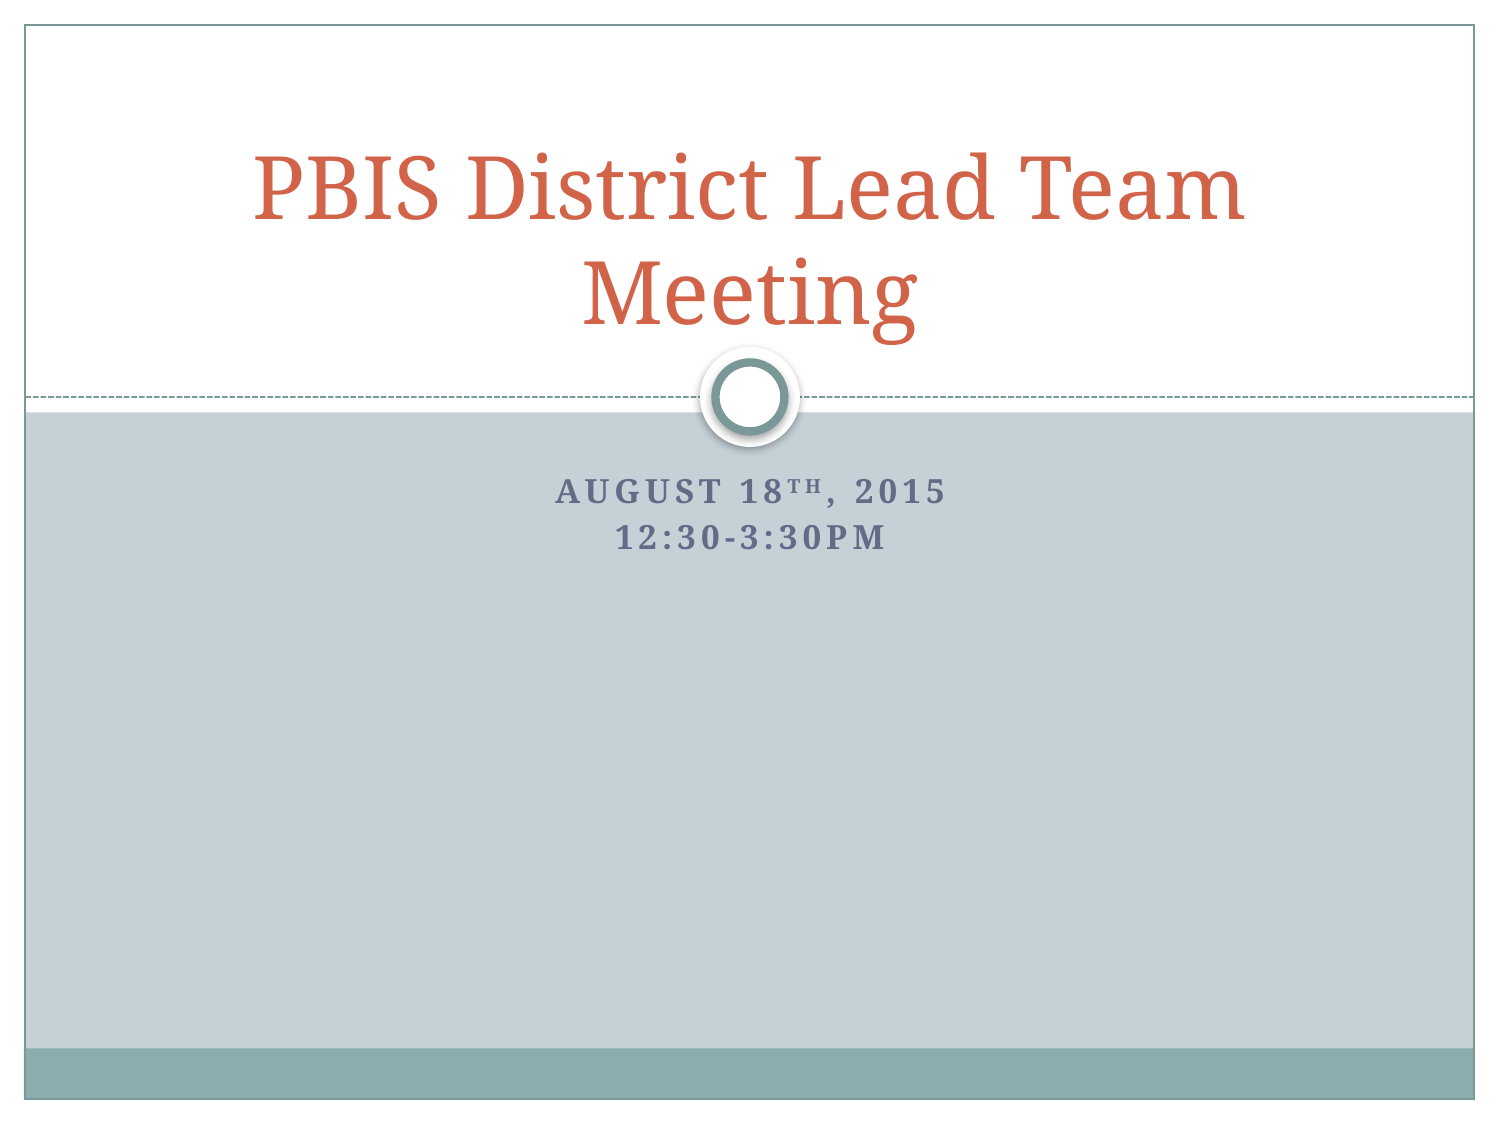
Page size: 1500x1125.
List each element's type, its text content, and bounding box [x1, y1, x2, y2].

subtitle August 18th, 2015 12:30-3:30pm [225, 462, 1275, 750]
title PBIS District Lead Team Meeting [112, 62, 1388, 350]
